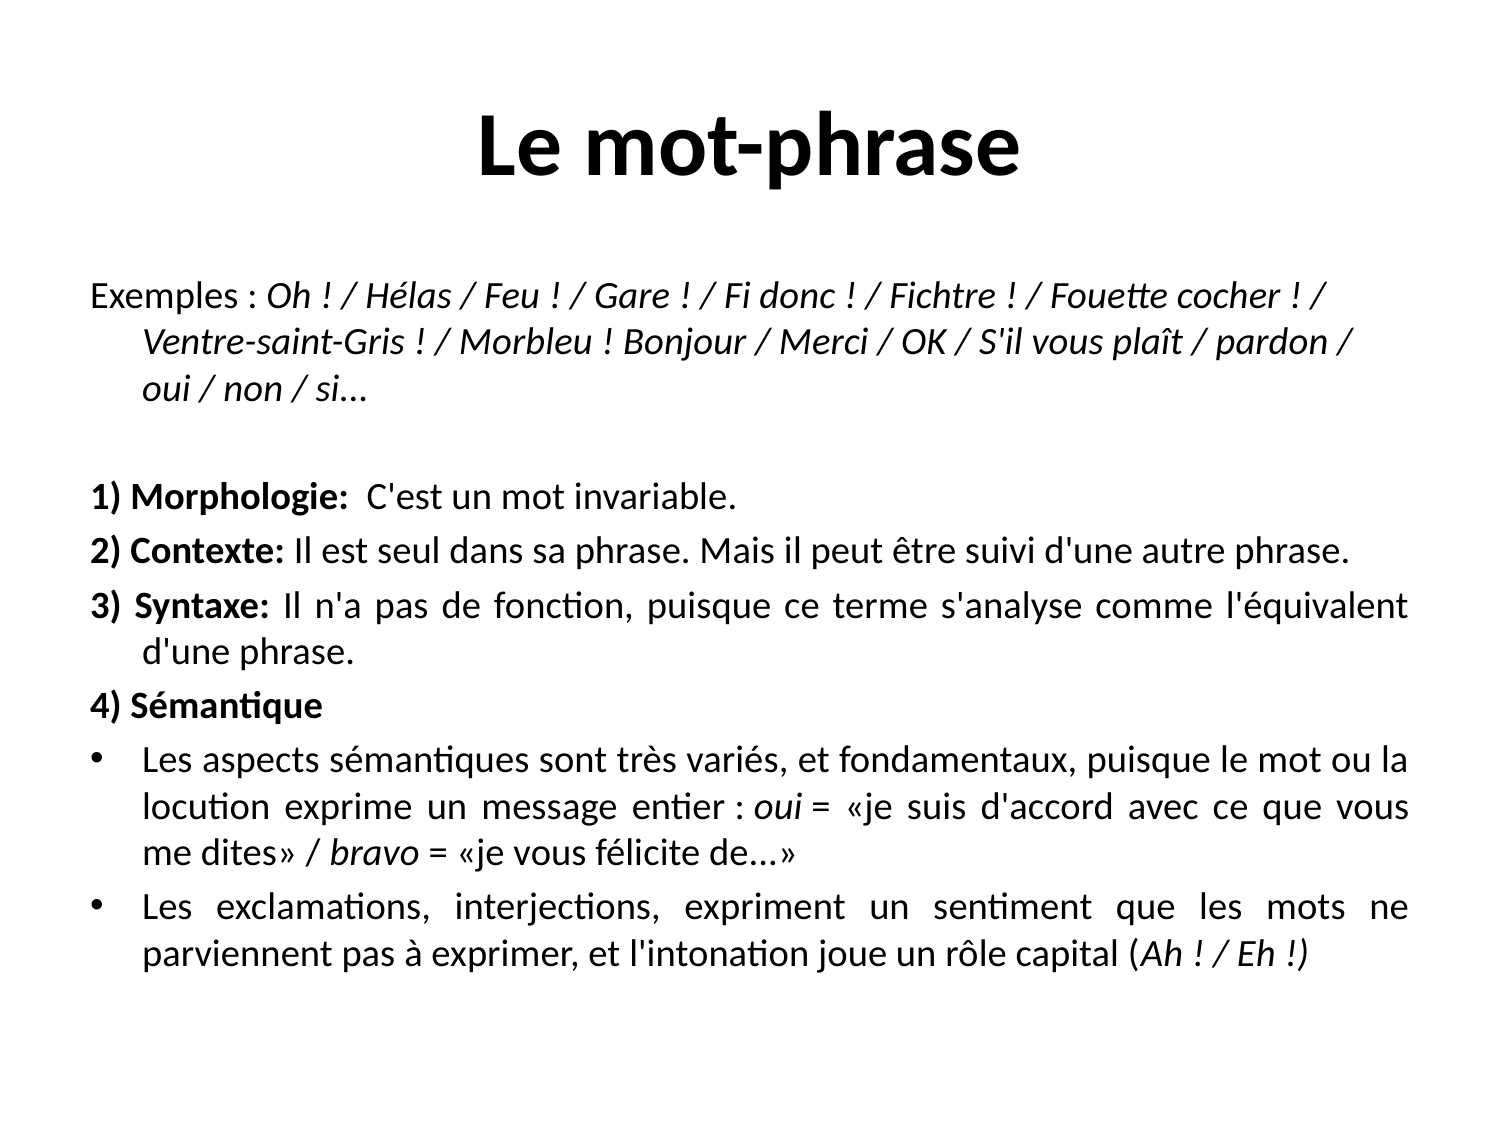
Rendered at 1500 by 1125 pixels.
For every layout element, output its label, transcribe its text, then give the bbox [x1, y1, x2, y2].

title Le mot-phrase [75, 45, 1425, 233]
list Exemples : Oh ! / Hélas / Feu ! / Gare ! / Fi donc ! / Fichtre ! / Fouette cocher ! / Ventre-saint-Gris ! / Morbleu ! Bonjour / Merci / OK / S'il vous plaît / pardon / oui / non / si... 1) Morphologie: C'est un mot invariable. 2) Contexte: Il est seul dans sa phrase. Mais il peut être suivi d'une autre phrase. 3) Syntaxe: Il n'a pas de fonction, puisque ce terme s'analyse comme l'équivalent d'une phrase. 4) Sémantique Les aspects sémantiques sont très variés, et fondamentaux, puisque le mot ou la locution exprime un message entier : oui = «je suis d'accord avec ce que vous me dites» / bravo = «je vous félicite de...» Les exclamations, interjections, expriment un sentiment que les mots ne parviennent pas à exprimer, et l'intonation joue un rôle capital (Ah ! / Eh !) [75, 262, 1425, 1005]
